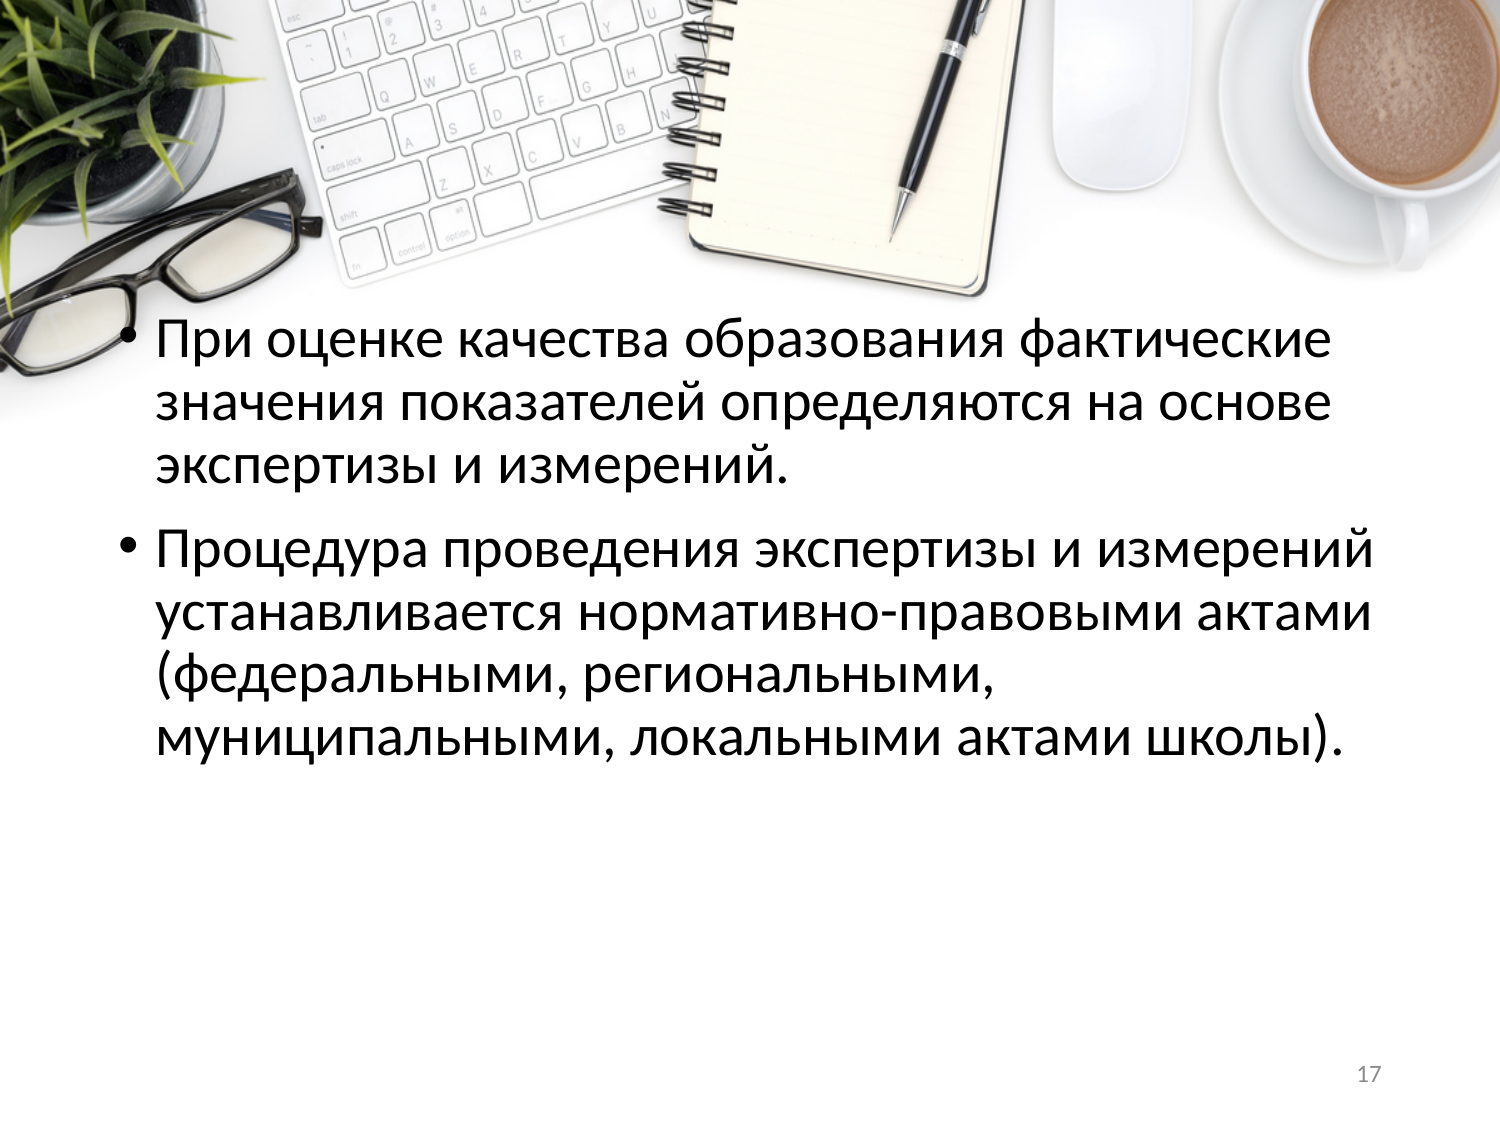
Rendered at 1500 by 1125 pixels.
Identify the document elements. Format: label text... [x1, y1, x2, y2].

picture [0, 0, 1500, 1125]
slide_number 17 [1059, 1042, 1397, 1103]
list При оценке качества образования фактические значения показателей определяются на основе экспертизы и измерений. Процедура проведения экспертизы и измерений устанавливается нормативно-правовыми актами (федеральными, региональными, муниципальными, локальными актами школы). [103, 299, 1397, 1014]
